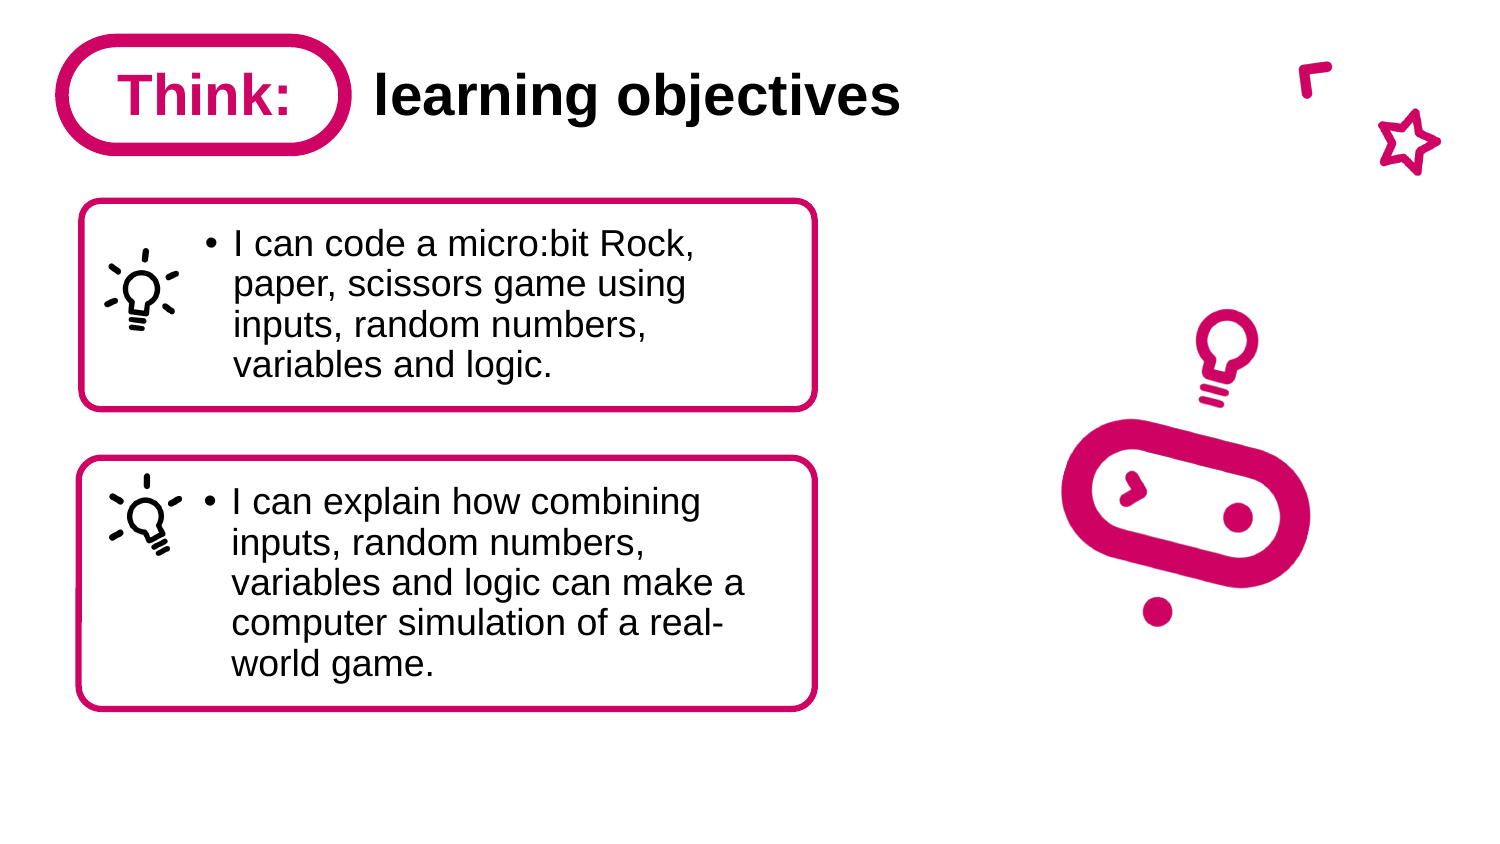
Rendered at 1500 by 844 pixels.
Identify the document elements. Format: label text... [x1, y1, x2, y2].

picture [1033, 279, 1357, 657]
picture [104, 248, 179, 331]
picture [1276, 34, 1356, 117]
picture [1378, 108, 1441, 176]
text_box I can code a micro:bit Rock, paper, scissors game using inputs, random numbers, variables and logic. [81, 200, 815, 410]
title Think: learning objectives [110, 34, 911, 159]
text_box [60, 39, 346, 151]
picture [109, 473, 182, 556]
text_box I can explain how combining inputs, random numbers, variables and logic can make a computer simulation of a real-world game. [78, 457, 815, 709]
